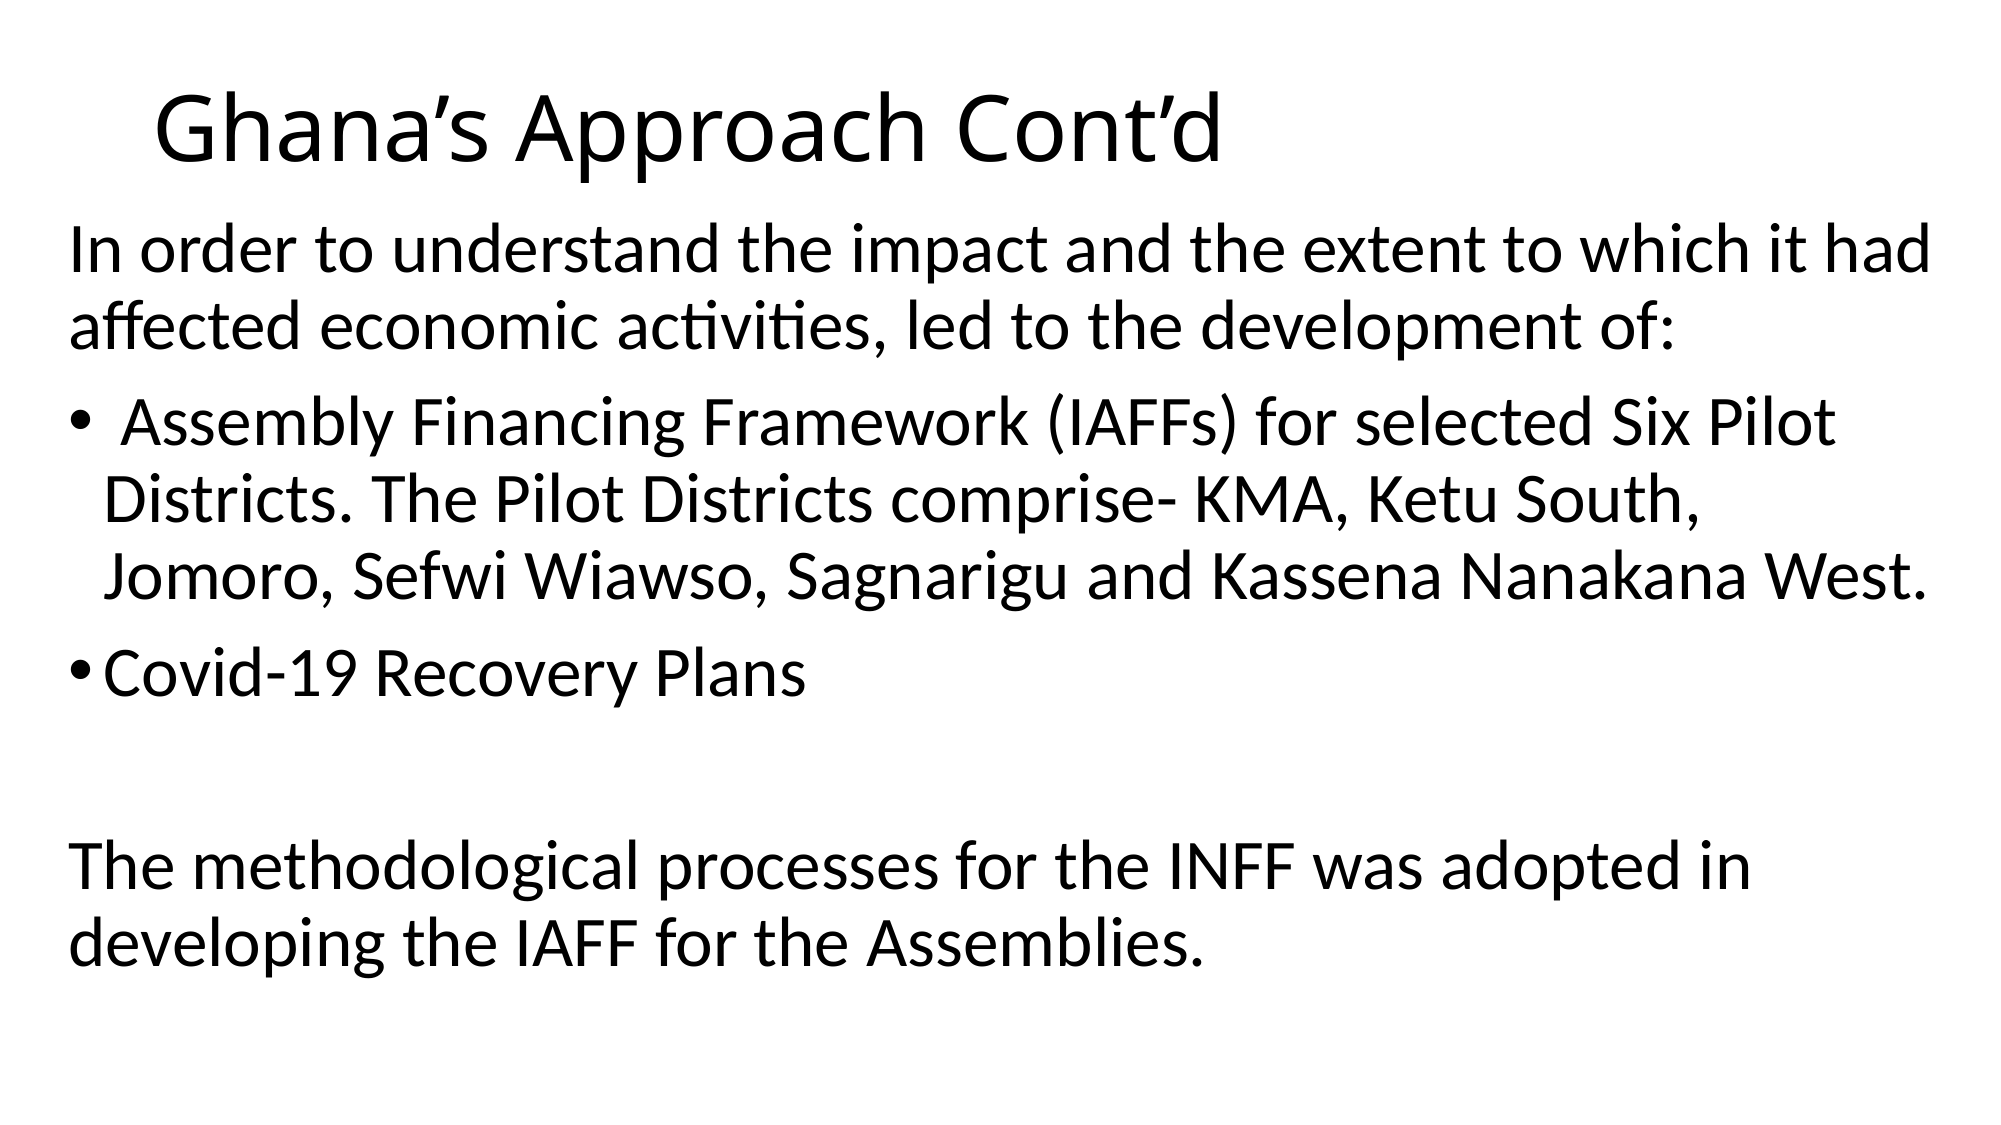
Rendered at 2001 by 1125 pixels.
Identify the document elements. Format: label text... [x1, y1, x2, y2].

list In order to understand the impact and the extent to which it had affected economic activities, led to the development of: Assembly Financing Framework (IAFFs) for selected Six Pilot Districts. The Pilot Districts comprise- KMA, Ketu South, Jomoro, Sefwi Wiawso, Sagnarigu and Kassena Nanakana West. Covid-19 Recovery Plans The methodological processes for the INFF was adopted in developing the IAFF for the Assemblies. [53, 203, 1960, 1027]
title Ghana’s Approach Cont’d [137, 59, 1863, 203]
